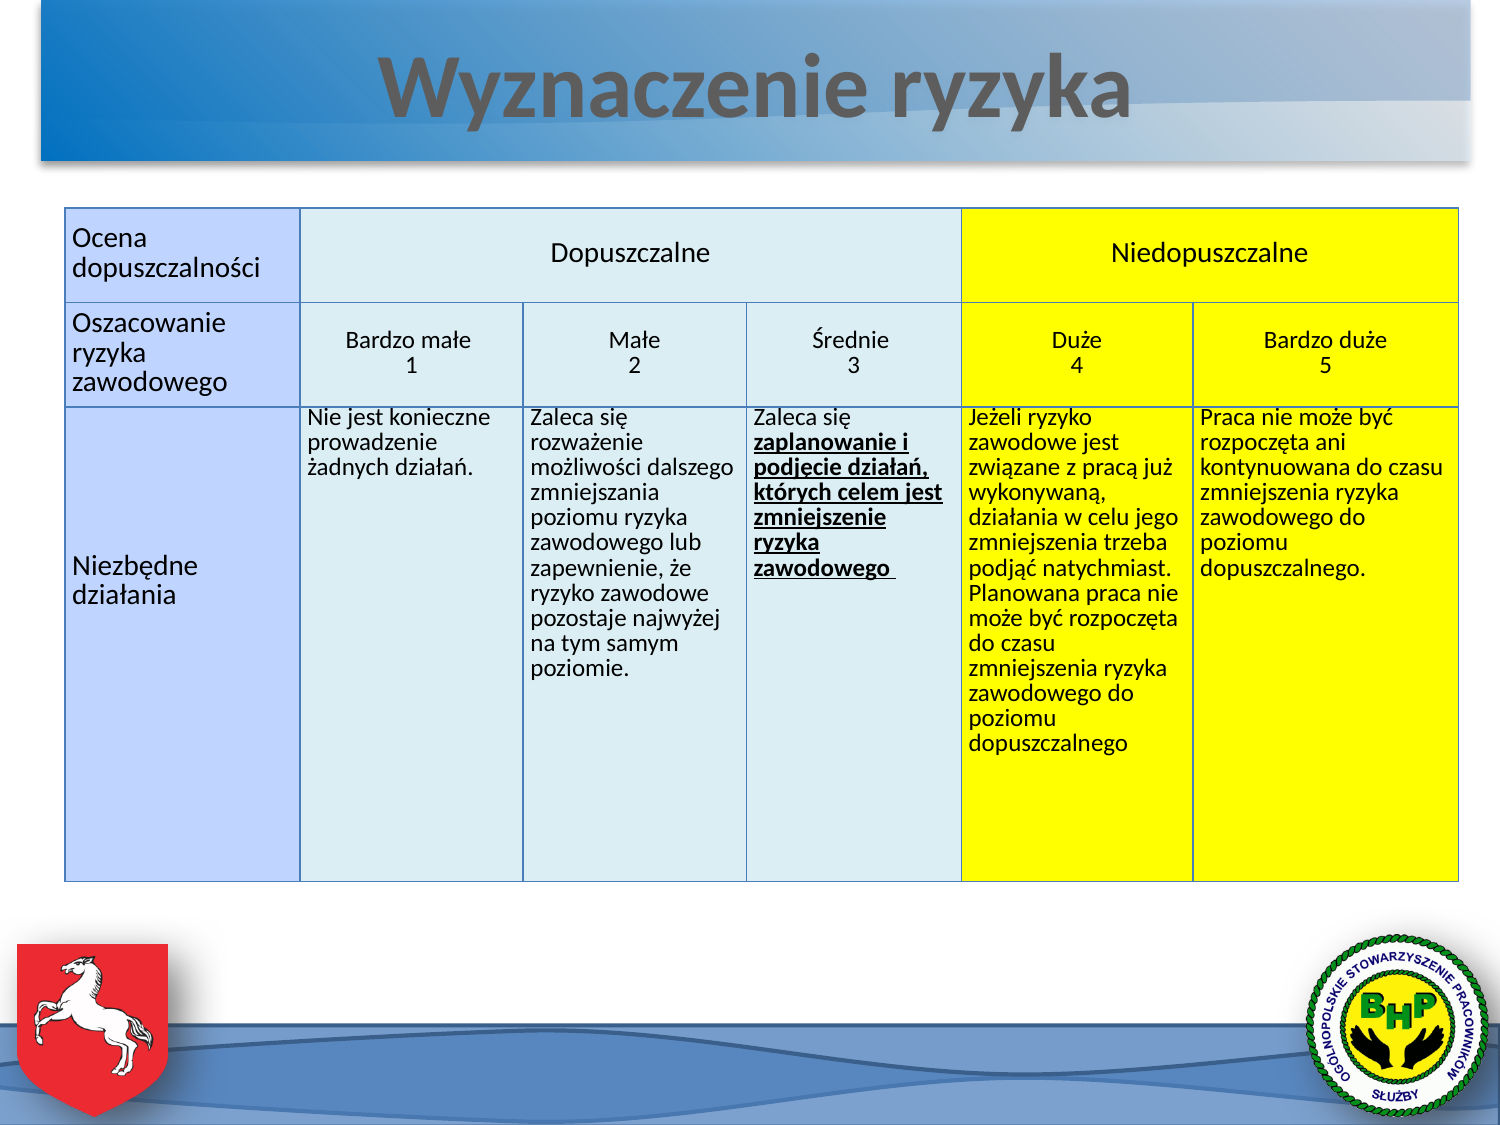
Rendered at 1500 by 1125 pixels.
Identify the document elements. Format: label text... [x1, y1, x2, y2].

picture [1305, 934, 1489, 1117]
table_header Niedopuszczalne [962, 209, 1458, 302]
table_cell Niezbędne działania [66, 408, 299, 881]
table_cell Zaleca się rozważenie możliwości dalszego zmniejszania poziomu ryzyka zawodowego lub zapewnienie, że ryzyko zawodowe pozostaje najwyżej na tym samym poziomie. [524, 408, 746, 881]
table_cell Jeżeli ryzyko zawodowe jest związane z pracą już wykonywaną, działania w celu jego zmniejszenia trzeba podjąć natychmiast. Planowana praca nie może być rozpoczęta do czasu zmniejszenia ryzyka zawodowego do poziomu dopuszczalnego [962, 408, 1192, 881]
table_cell Duże 4 [962, 303, 1192, 406]
title Wyznaczenie ryzyka [41, 0, 1471, 161]
table_cell Zaleca się zaplanowanie i podjęcie działań, których celem jest zmniejszenie ryzyka zawodowego [747, 408, 961, 881]
picture [17, 944, 168, 1117]
table_header Dopuszczalne [301, 209, 961, 302]
table_cell Średnie 3 [747, 303, 961, 406]
table_header Ocena dopuszczalności [66, 209, 299, 302]
table_cell Bardzo duże 5 [1194, 303, 1458, 406]
table_cell Praca nie może być rozpoczęta ani kontynuowana do czasu zmniejszenia ryzyka zawodowego do poziomu dopuszczalnego. [1194, 408, 1458, 881]
table_cell Oszacowanie ryzyka zawodowego [66, 303, 299, 406]
table_cell Bardzo małe 1 [301, 303, 522, 406]
table_cell Nie jest konieczne prowadzenie żadnych działań. [301, 408, 522, 881]
table_cell Małe 2 [524, 303, 746, 406]
